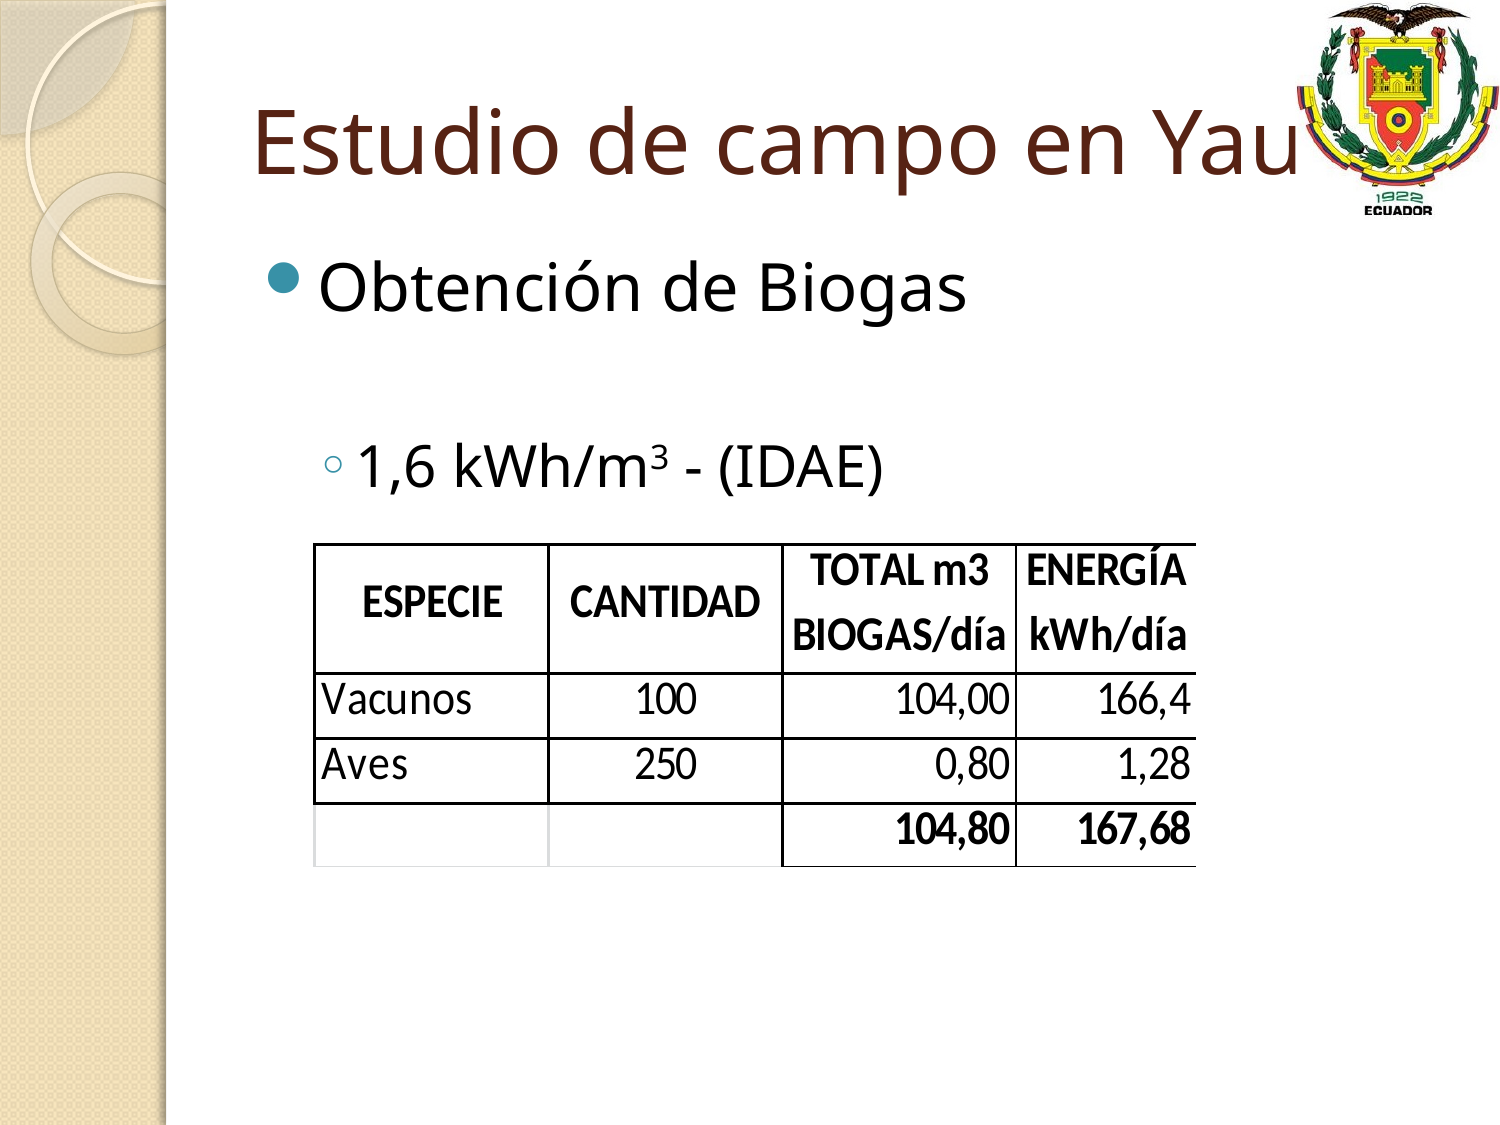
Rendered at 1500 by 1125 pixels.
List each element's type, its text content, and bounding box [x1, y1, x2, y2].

picture [1294, 0, 1500, 221]
title Estudio de campo en Yaupi [235, 45, 1466, 233]
list Obtención de Biogas 1,6 kWh/m3 - (IDAE) [235, 237, 1466, 1025]
picture [312, 542, 1200, 870]
